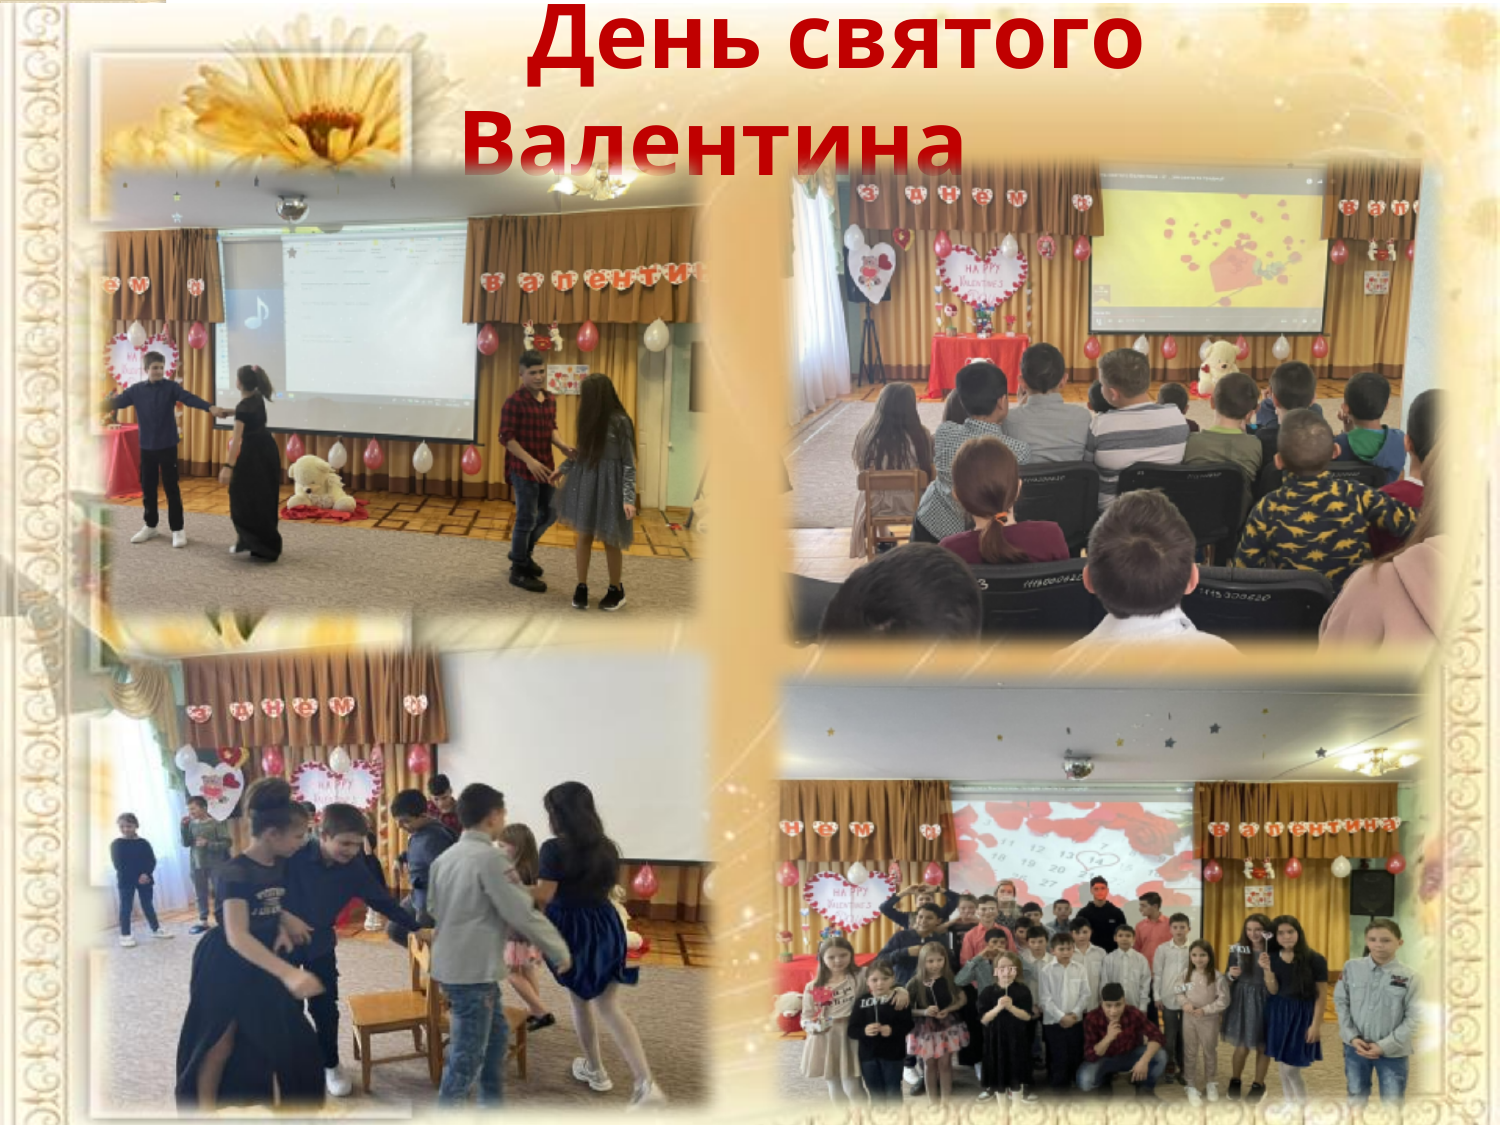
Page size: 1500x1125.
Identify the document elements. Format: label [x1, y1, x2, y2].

list [761, 656, 1436, 1118]
picture [0, 3, 1500, 1125]
